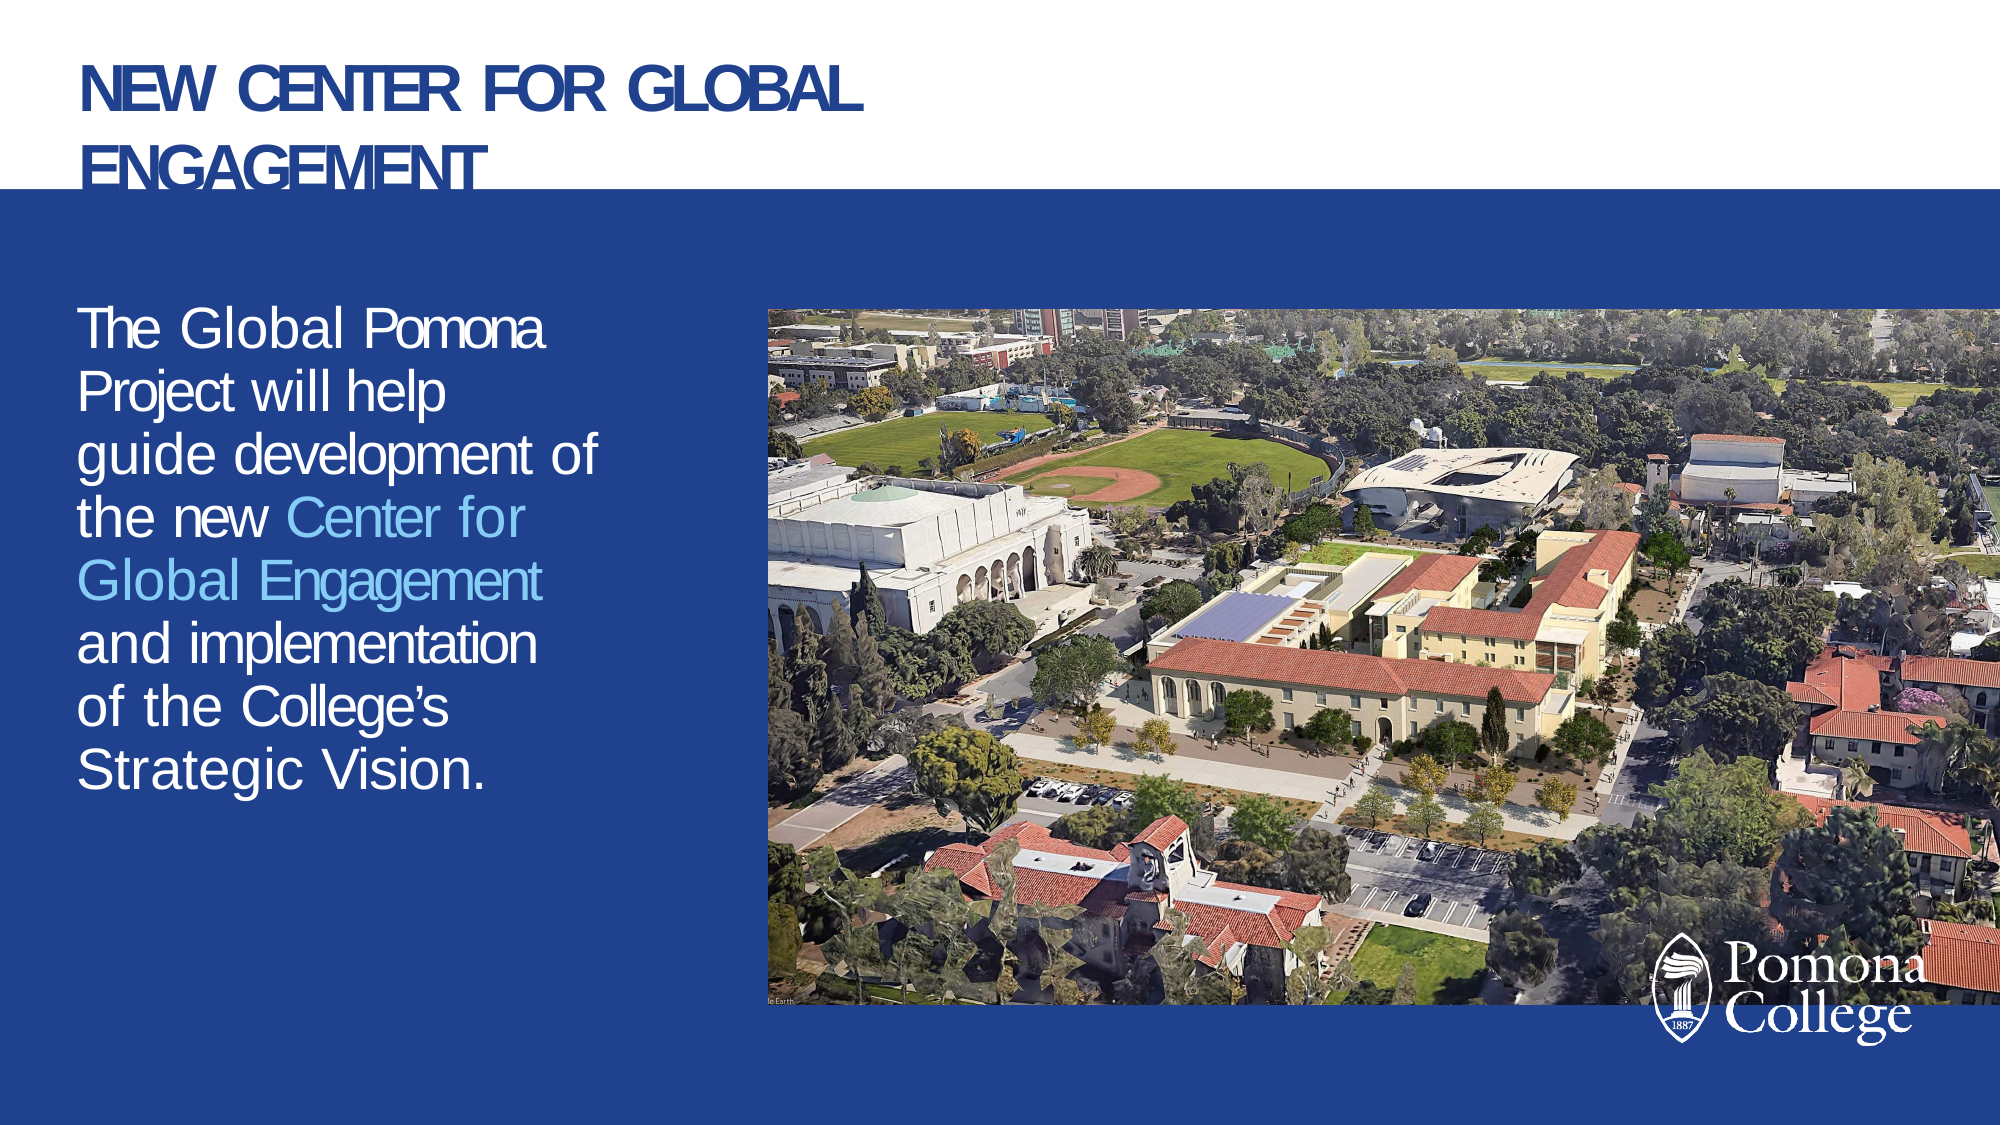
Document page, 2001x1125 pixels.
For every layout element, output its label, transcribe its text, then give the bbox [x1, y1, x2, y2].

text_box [768, 309, 2000, 1047]
text_box The Global Pomona Project will help guide development of the new Center for Global Engagement and implementation of the College’s Strategic Vision. [74, 289, 606, 803]
title NEW CENTER FOR GLOBAL ENGAGEMENT [76, 43, 1263, 234]
